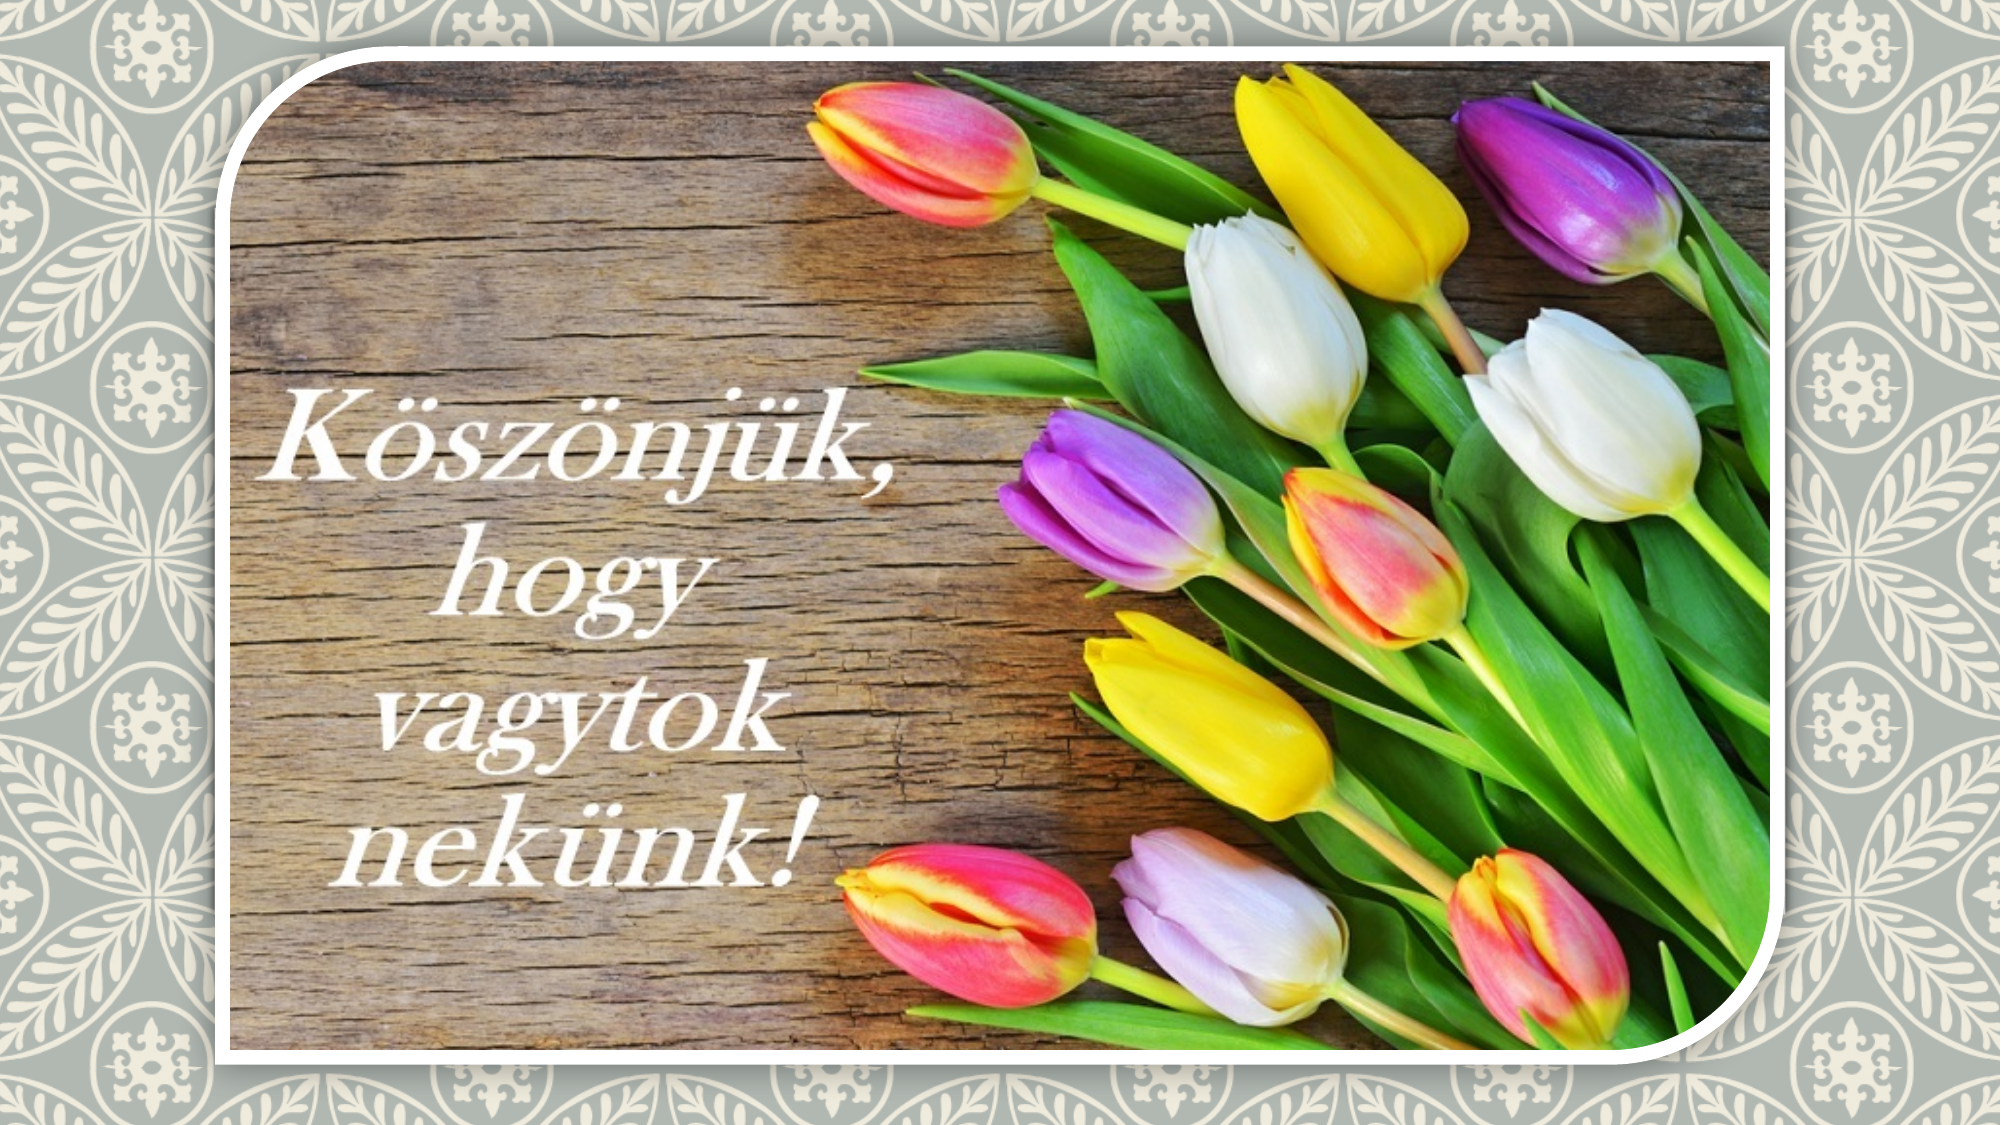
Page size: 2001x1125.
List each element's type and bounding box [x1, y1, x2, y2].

picture [222, 53, 1778, 1058]
